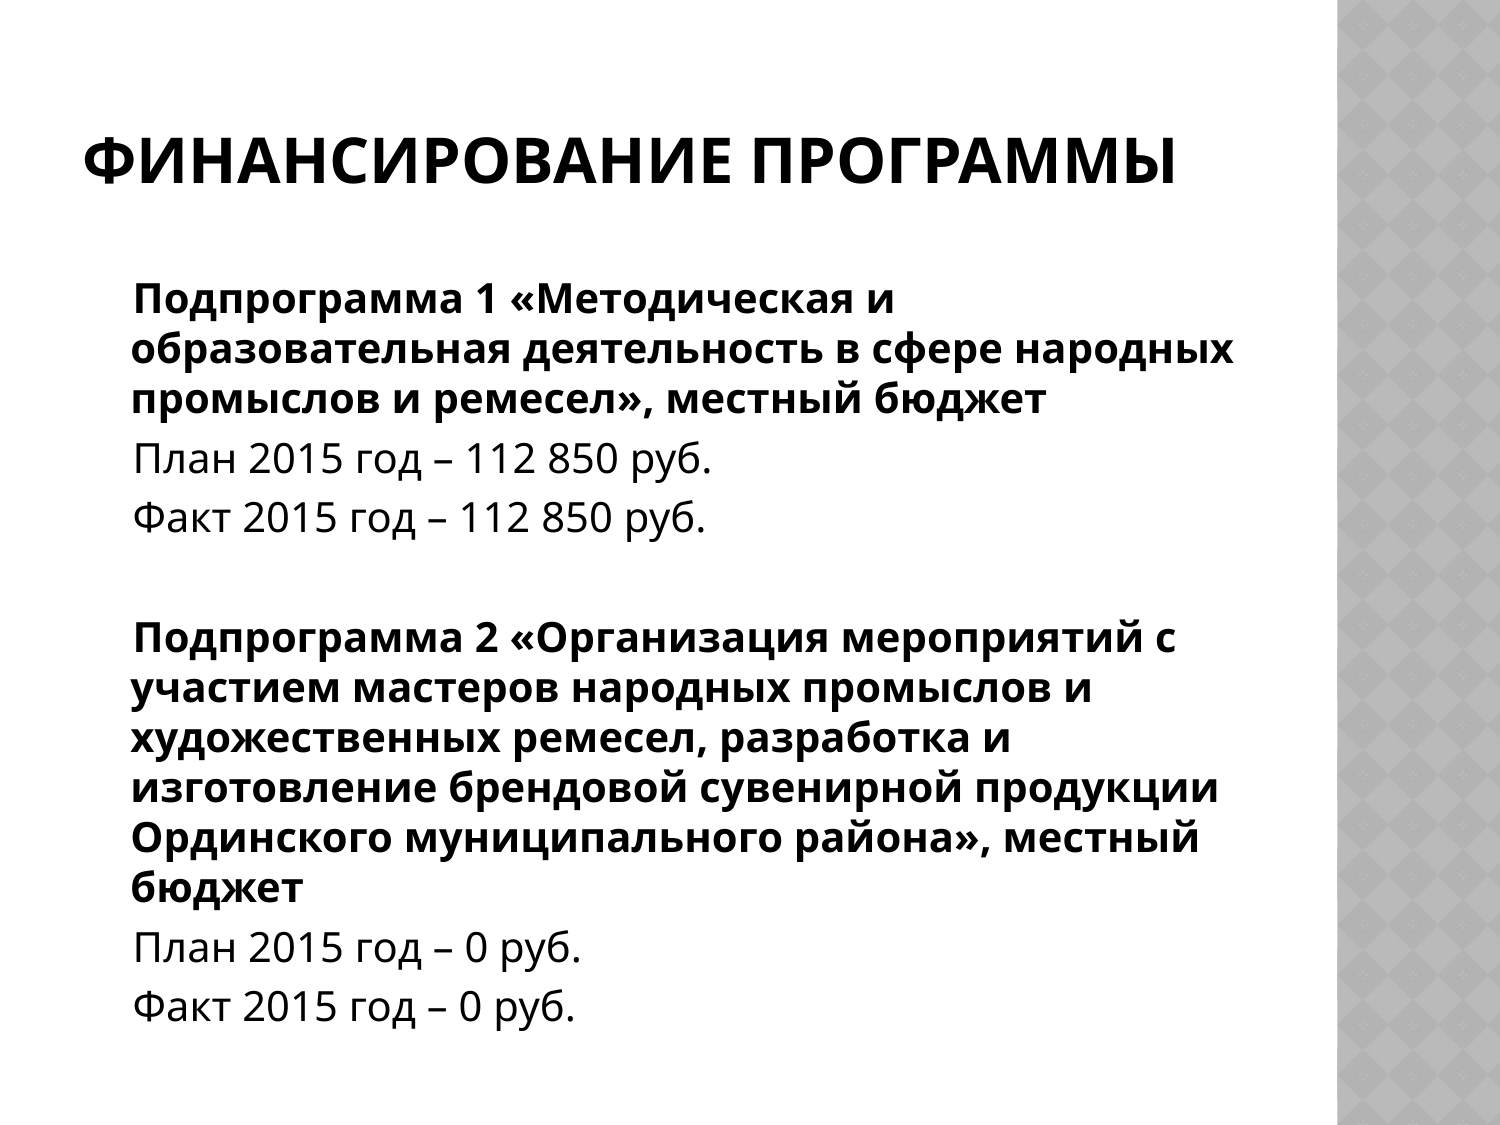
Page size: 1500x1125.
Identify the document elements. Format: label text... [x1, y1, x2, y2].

title Финансирование программы [75, 52, 1263, 197]
list Подпрограмма 1 «Методическая и образовательная деятельность в сфере народных промыслов и ремесел», местный бюджет План 2015 год – 112 850 руб. Факт 2015 год – 112 850 руб. Подпрограмма 2 «Организация мероприятий с участием мастеров народных промыслов и художественных ремесел, разработка и изготовление брендовой сувенирной продукции Ординского муниципального района», местный бюджет План 2015 год – 0 руб. Факт 2015 год – 0 руб. [75, 264, 1263, 1059]
